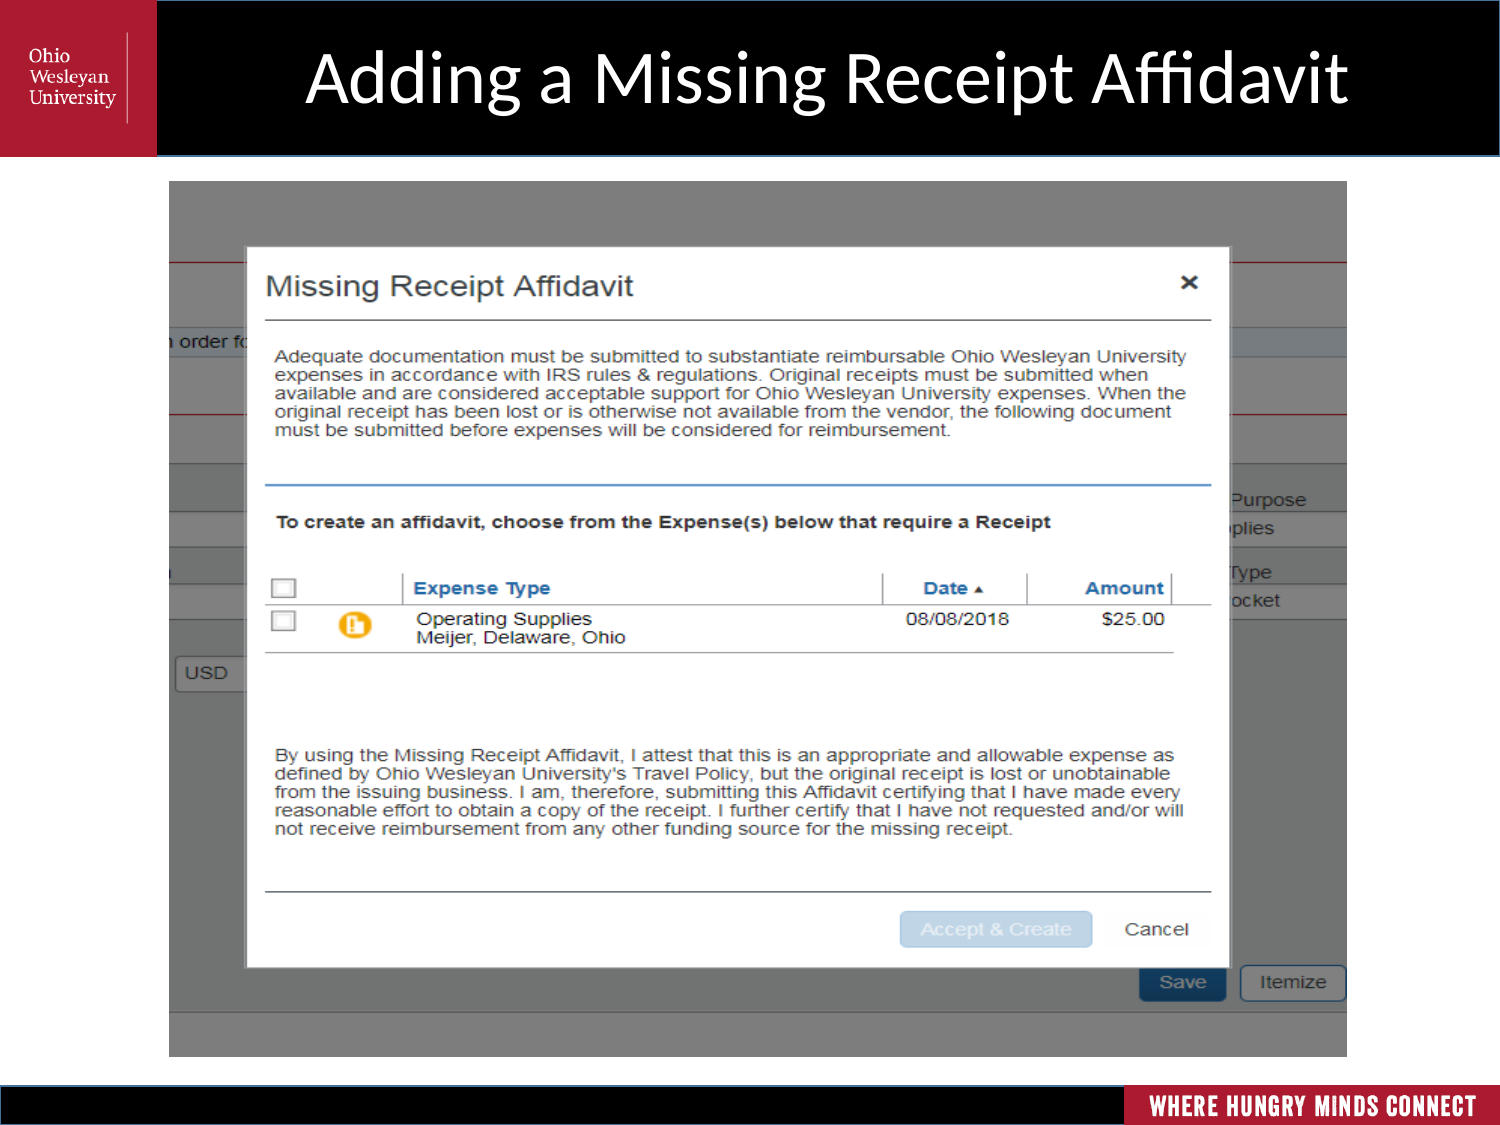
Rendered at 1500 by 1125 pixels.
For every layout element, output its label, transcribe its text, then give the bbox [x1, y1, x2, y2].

picture [1124, 1085, 1500, 1125]
title Adding a Missing Receipt Affidavit [228, 2, 1429, 156]
picture [0, 0, 157, 157]
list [169, 181, 1347, 1058]
